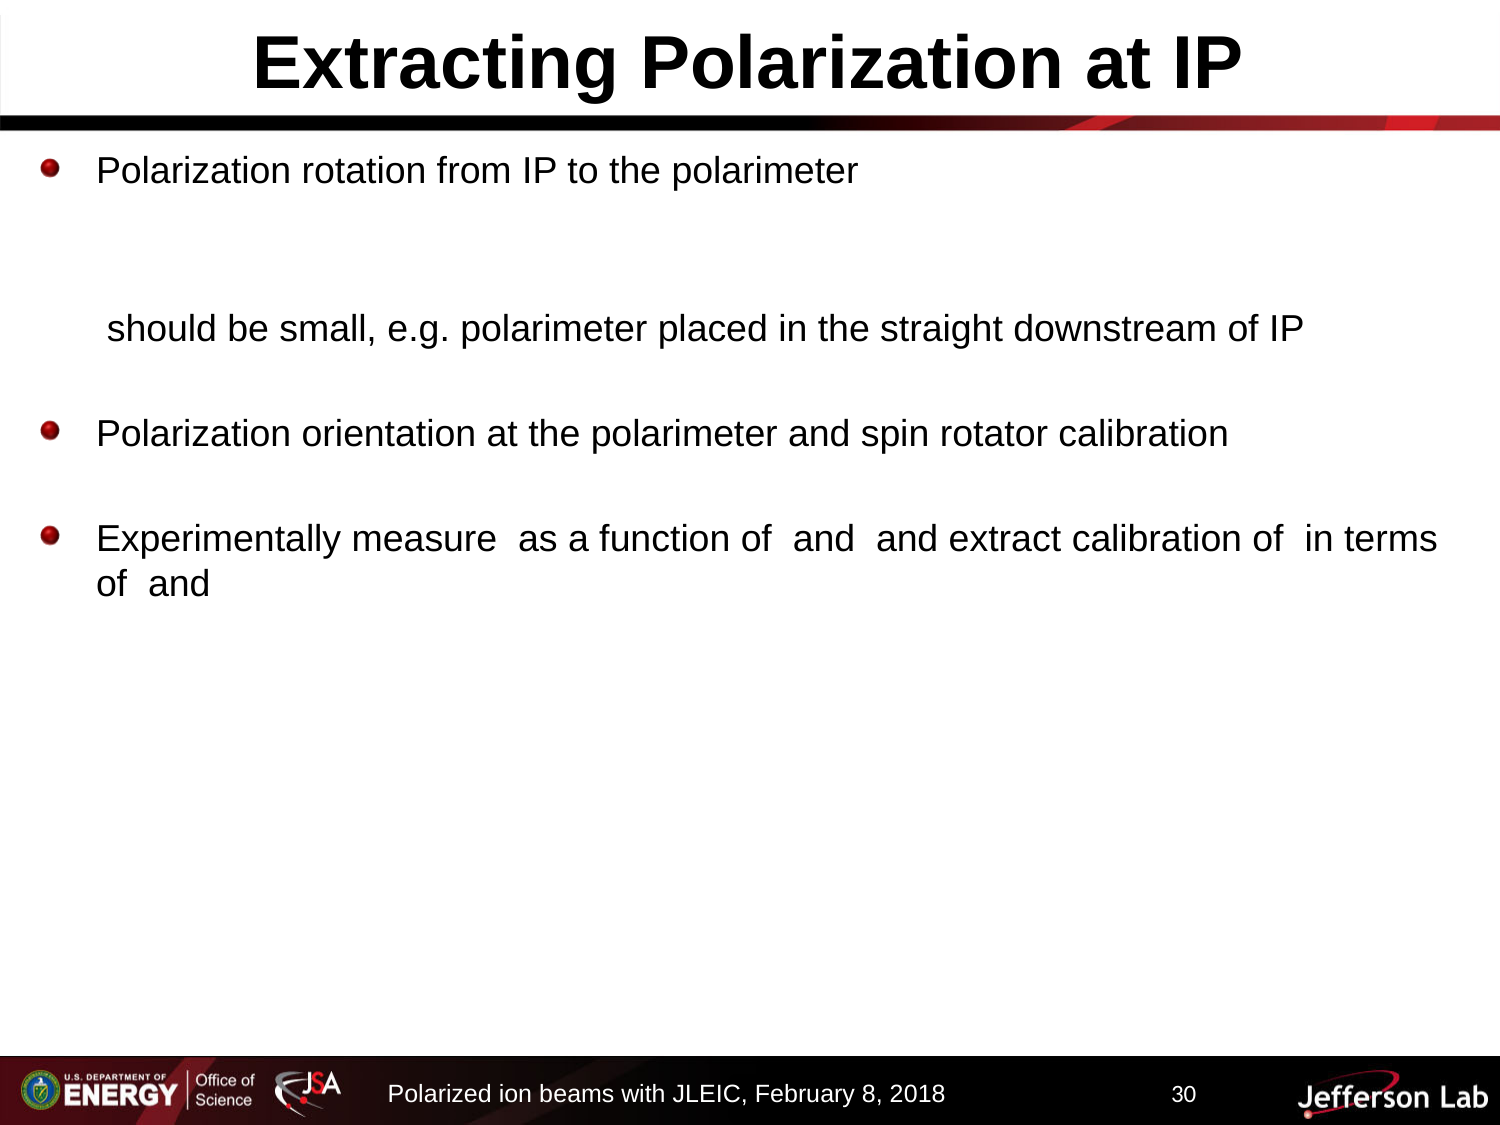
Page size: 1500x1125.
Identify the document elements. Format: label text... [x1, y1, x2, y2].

picture [0, 0, 1500, 1125]
text_box Extracting Polarization at IP [0, 5, 1499, 107]
